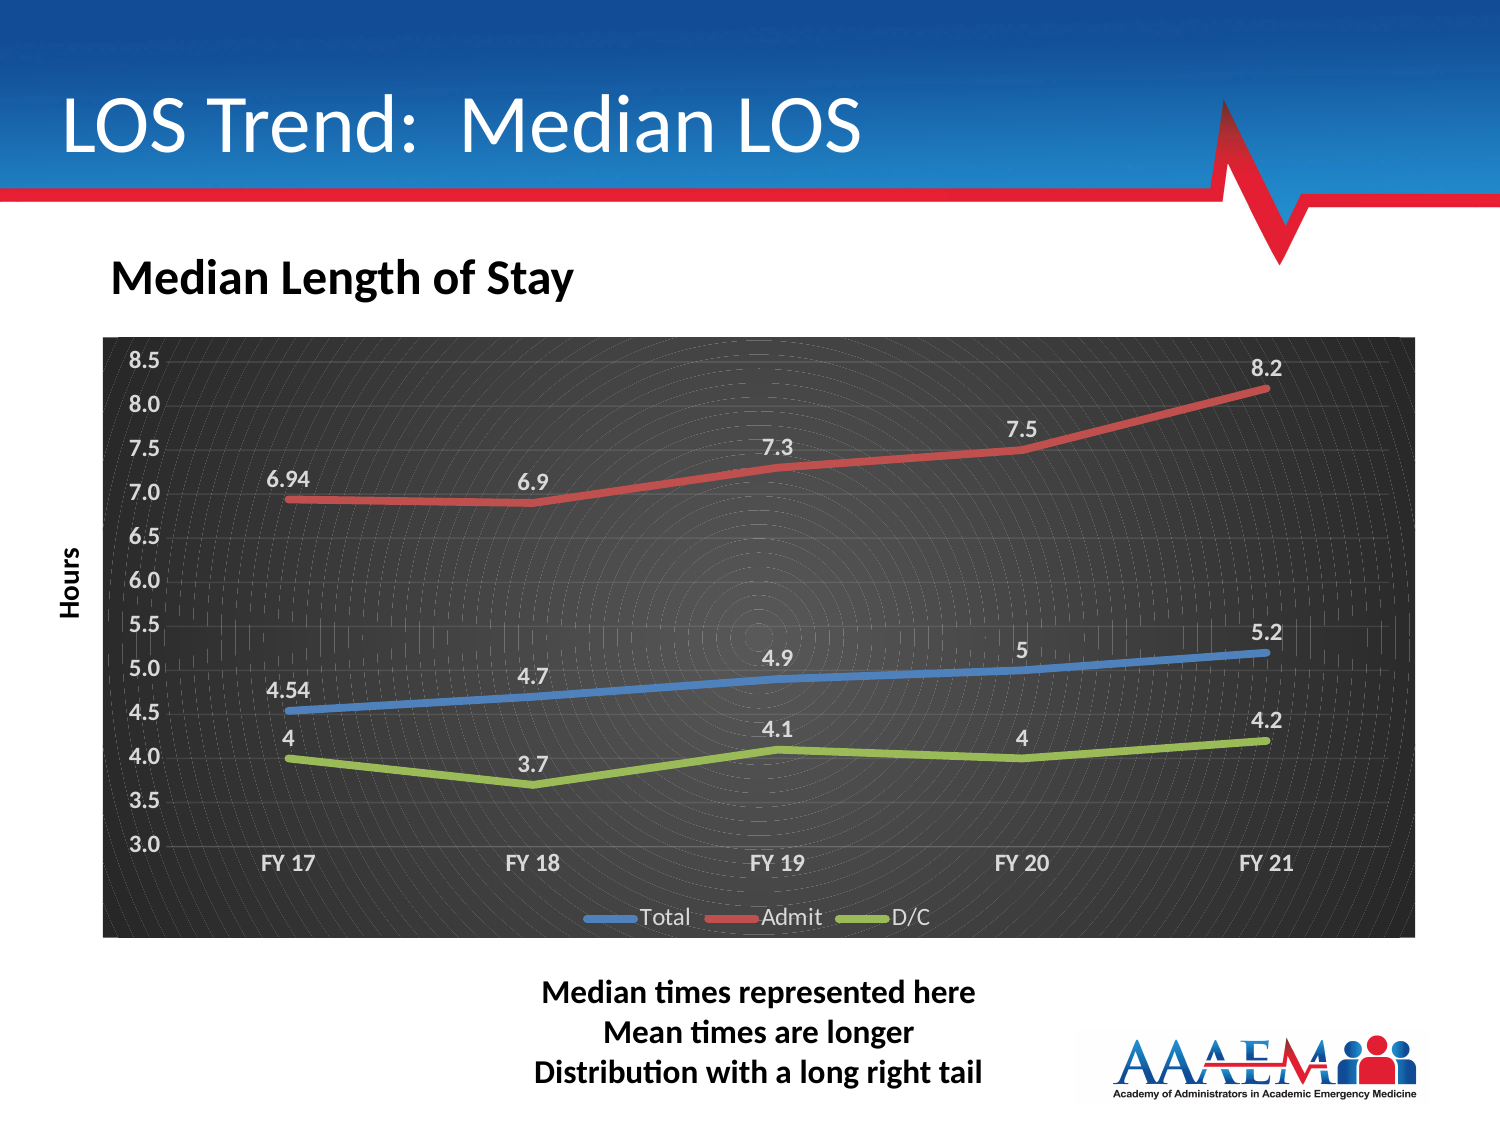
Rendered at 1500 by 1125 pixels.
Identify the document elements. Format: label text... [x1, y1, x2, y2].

picture [1074, 1030, 1430, 1105]
text_box Median times represented here Mean times are longer Distribution with a long right tail [519, 963, 999, 1098]
text_box Hours [42, 533, 93, 635]
text_box Median Length of Stay [95, 237, 590, 313]
picture [0, 0, 1500, 1005]
chart [102, 337, 1416, 938]
title LOS Trend: Median LOS [46, 25, 1397, 214]
